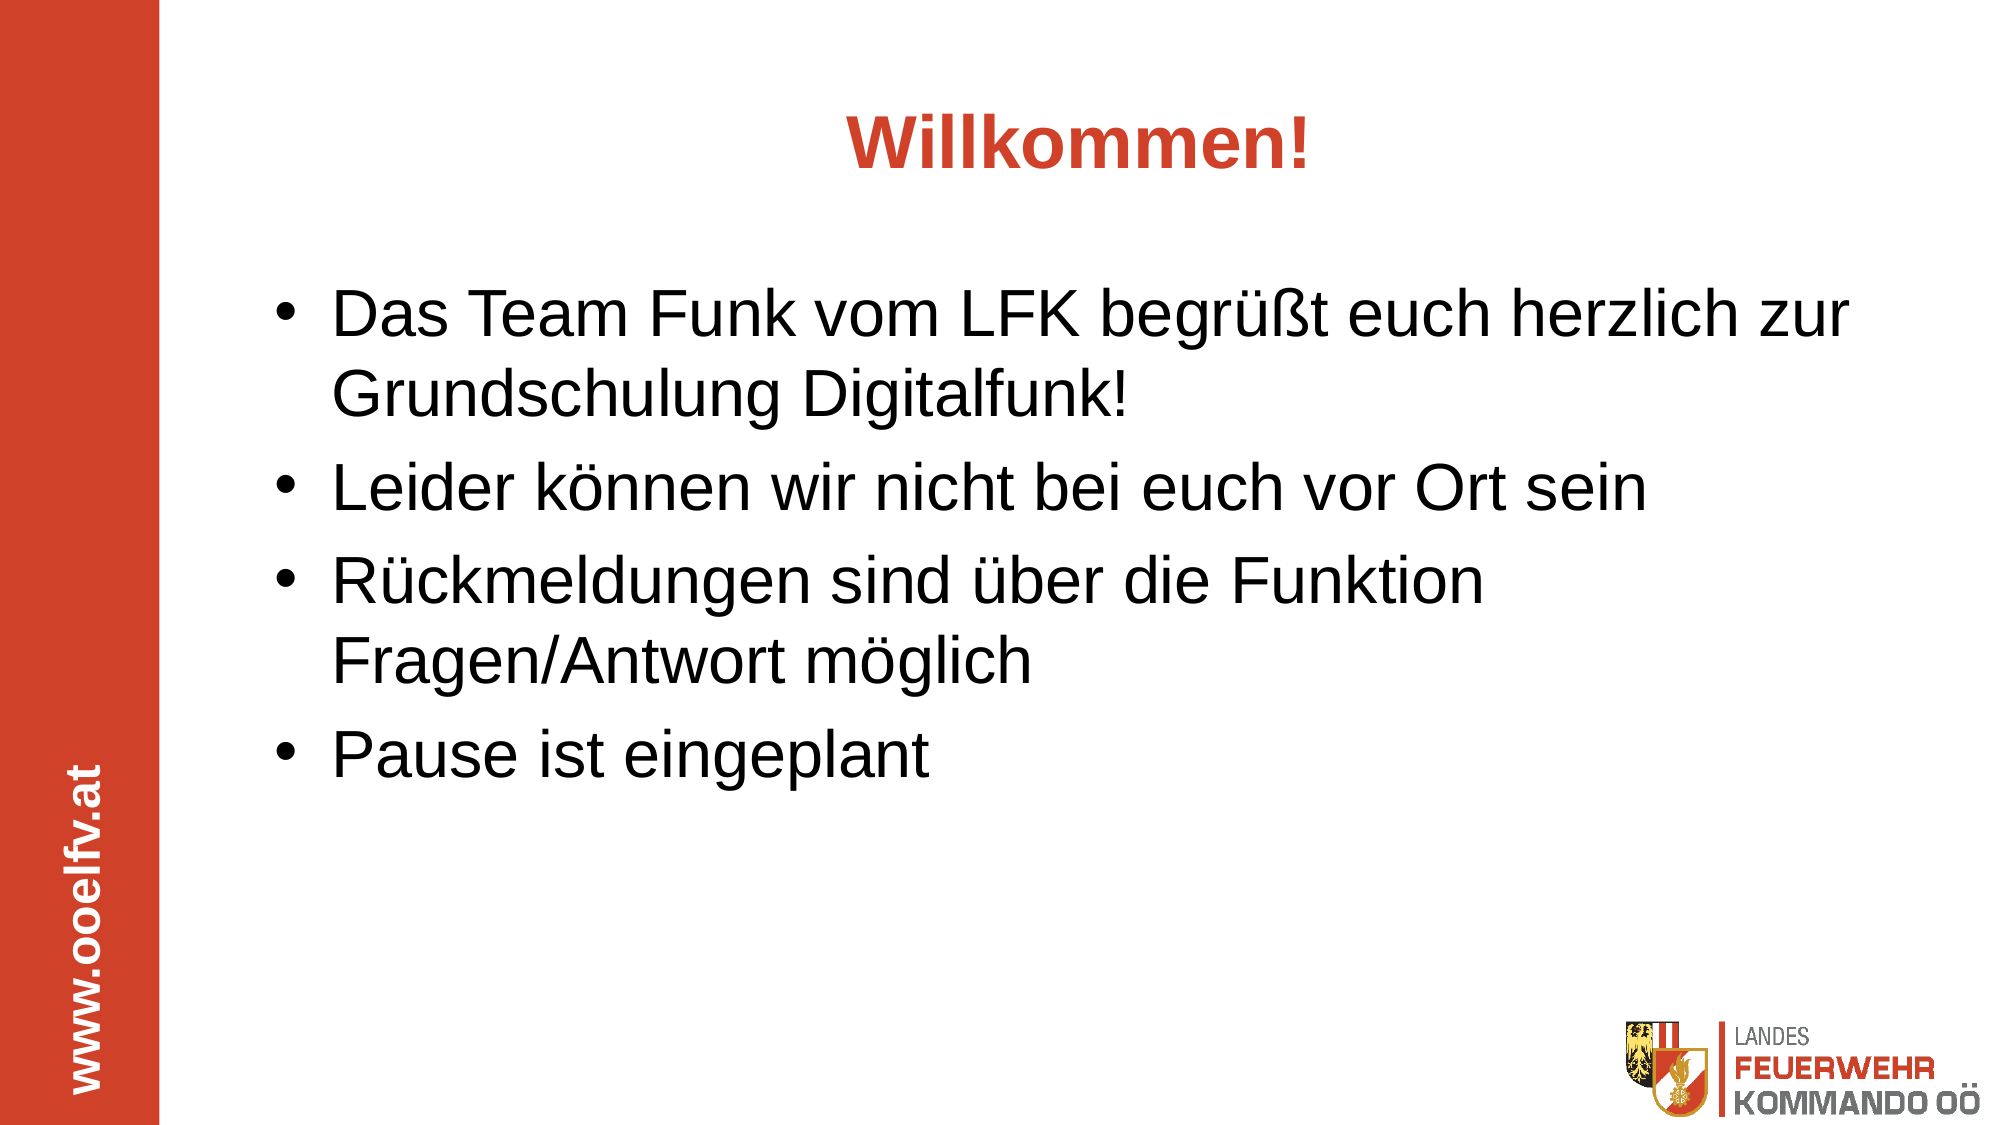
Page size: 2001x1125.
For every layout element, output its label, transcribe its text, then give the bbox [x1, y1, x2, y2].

picture [1620, 1013, 1995, 1125]
list Das Team Funk vom LFK begrüßt euch herzlich zur Grundschulung Digitalfunk! Leider können wir nicht bei euch vor Ort sein Rückmeldungen sind über die Funktion Fragen/Antwort möglich Pause ist eingeplant [259, 262, 1900, 1005]
title Willkommen! [259, 45, 1900, 233]
